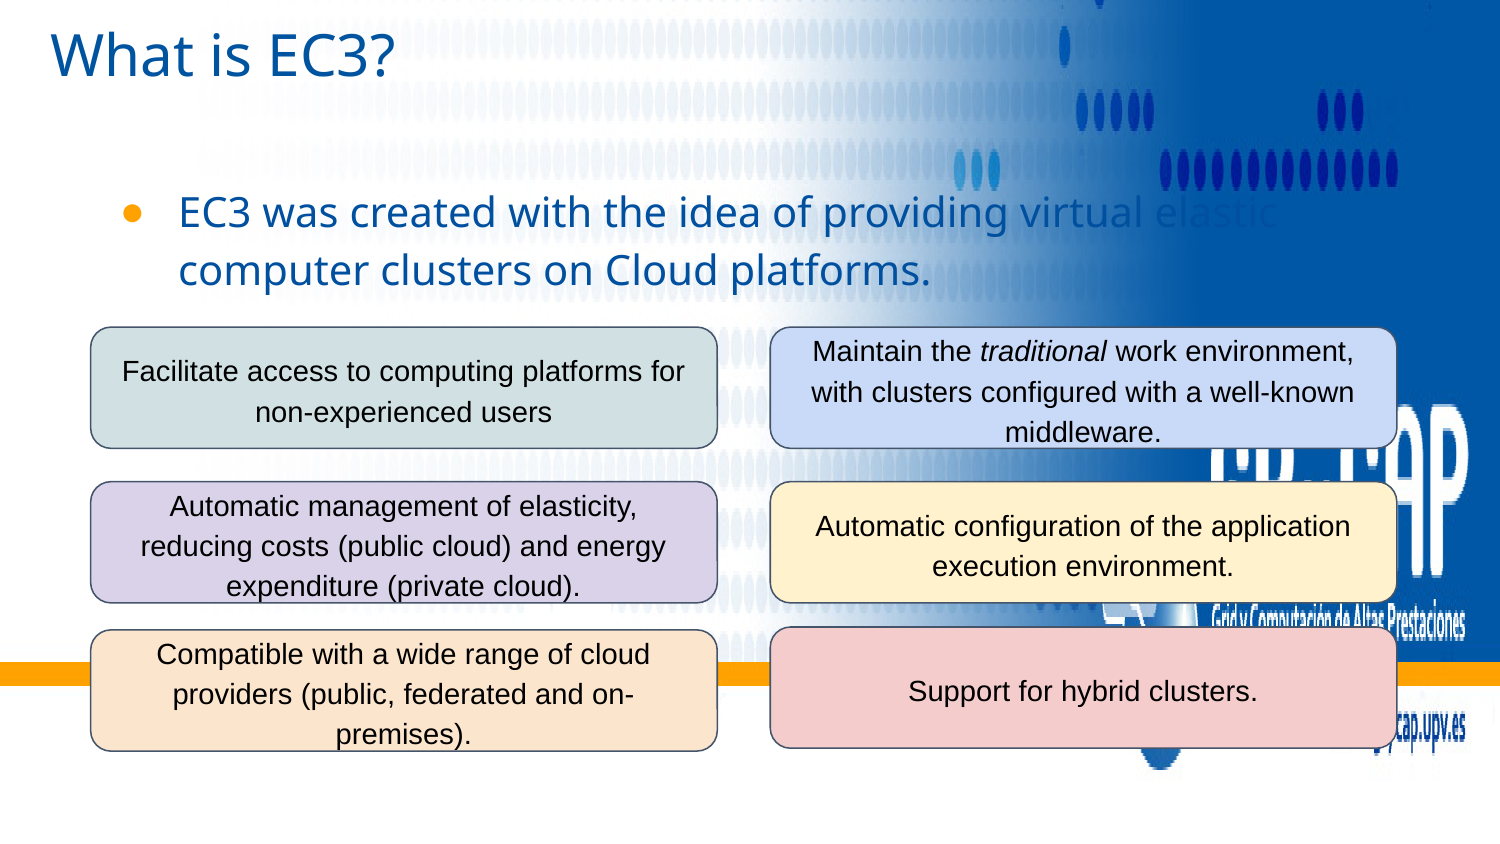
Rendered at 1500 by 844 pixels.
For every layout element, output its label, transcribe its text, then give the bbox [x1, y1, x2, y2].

list EC3 was created with the idea of providing virtual elastic computer clusters on Cloud platforms. [103, 163, 1463, 333]
text_box Support for hybrid clusters. [770, 626, 1397, 749]
title What is EC3? [35, 0, 1062, 106]
text_box Automatic configuration of the application execution environment. [770, 481, 1397, 603]
text_box Compatible with a wide range of cloud providers (public, federated and on-premises). [90, 629, 718, 752]
picture [0, 0, 1500, 844]
text_box Maintain the traditional work environment, with clusters configured with a well-known middleware. [770, 327, 1397, 449]
text_box Automatic management of elasticity, reducing costs (public cloud) and energy expenditure (private cloud). [90, 481, 718, 603]
text_box Facilitate access to computing platforms for non-experienced users [90, 327, 718, 449]
